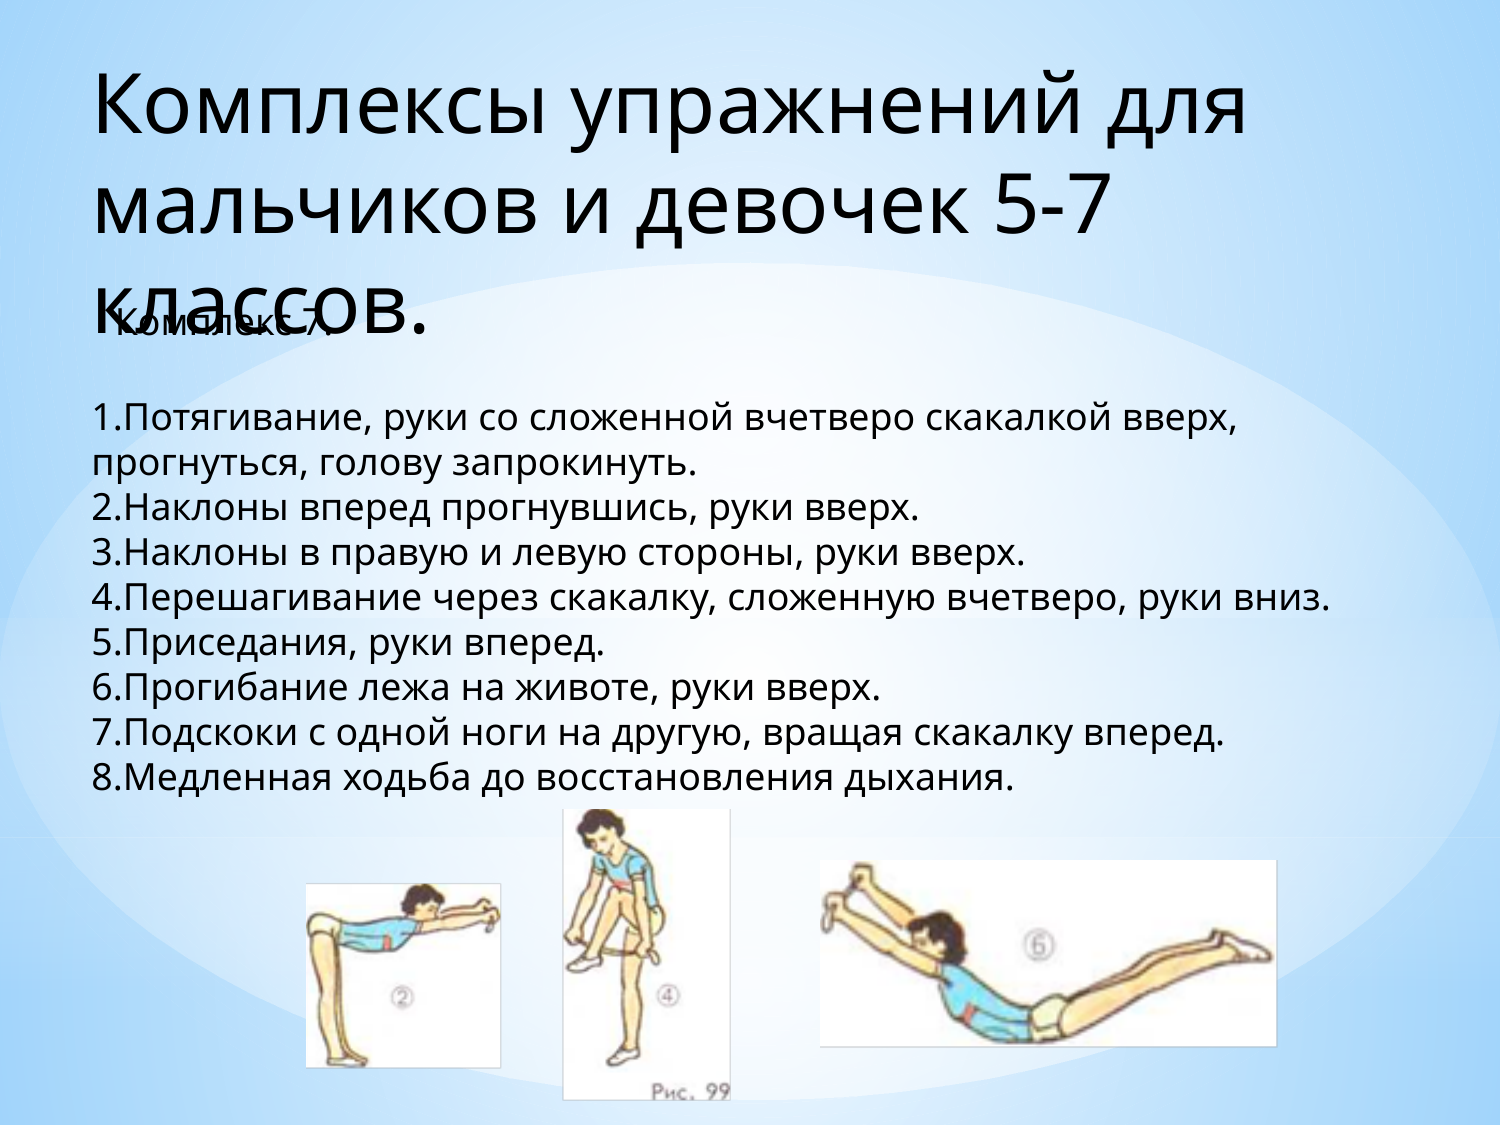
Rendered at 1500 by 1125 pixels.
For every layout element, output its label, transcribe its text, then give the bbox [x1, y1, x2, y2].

picture [820, 860, 1281, 1051]
picture [306, 809, 733, 1103]
text_box Комплекс 7. [99, 290, 358, 351]
text_box 1.Потягивание, руки со сложенной вчетверо скакалкой вверх, прогнуться, голову запрокинуть. 2.Наклоны вперед прогнувшись, руки вверх. 3.Наклоны в правую и левую стороны, руки вверх. 4.Перешагивание через скакалку, сложенную вчетверо, руки вниз. 5.Приседания, руки вперед. 6.Прогибание лежа на животе, руки вверх. 7.Подскоки с одной ноги на другую, вращая скакалку вперед. 8.Медленная ходьба до восстановления дыхания. [76, 385, 1388, 805]
text_box Комплексы упражнений для мальчиков и девочек 5-7 классов. [76, 42, 1459, 358]
